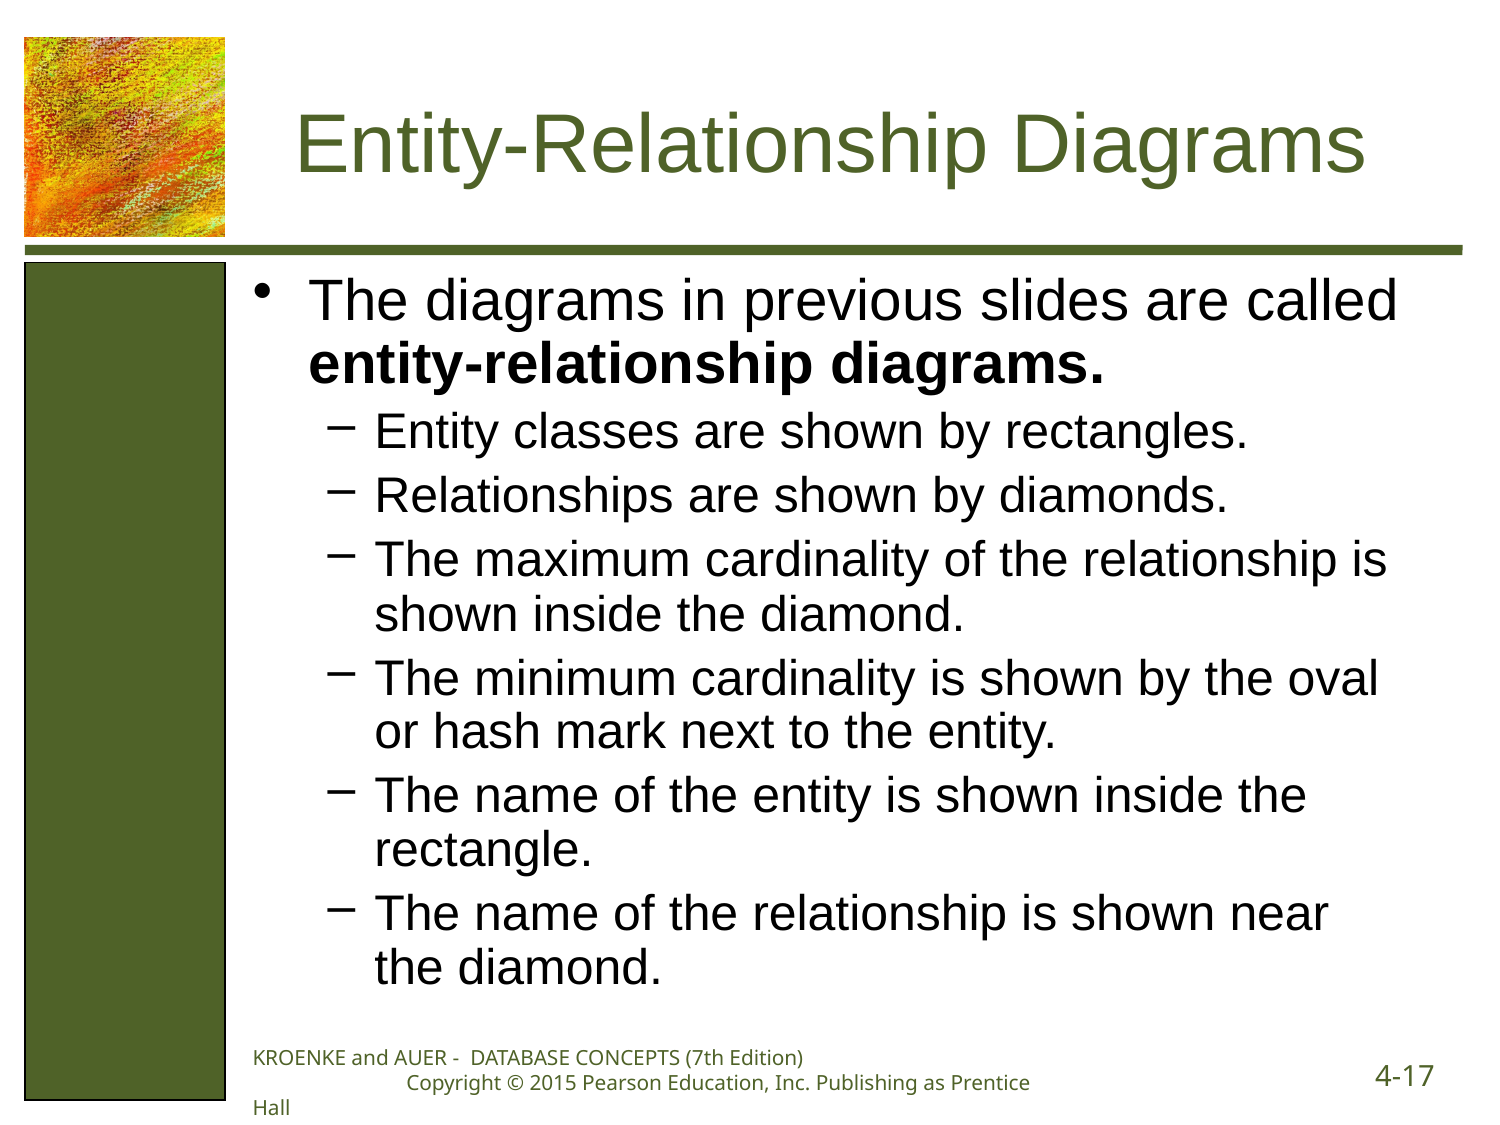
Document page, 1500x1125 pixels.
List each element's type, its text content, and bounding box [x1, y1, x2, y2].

list The diagrams in previous slides are called entity-relationship diagrams. Entity classes are shown by rectangles. Relationships are shown by diamonds. The maximum cardinality of the relationship is shown inside the diamond. The minimum cardinality is shown by the oval or hash mark next to the entity. The name of the entity is shown inside the rectangle. The name of the relationship is shown near the diamond. [237, 262, 1426, 1026]
footer KROENKE and AUER - DATABASE CONCEPTS (7th Edition) Copyright © 2015 Pearson Education, Inc. Publishing as Prentice Hall [237, 1037, 1088, 1104]
picture [24, 37, 225, 237]
title Entity-Relationship Diagrams [237, 44, 1426, 233]
slide_number 4-17 [1287, 1049, 1451, 1103]
